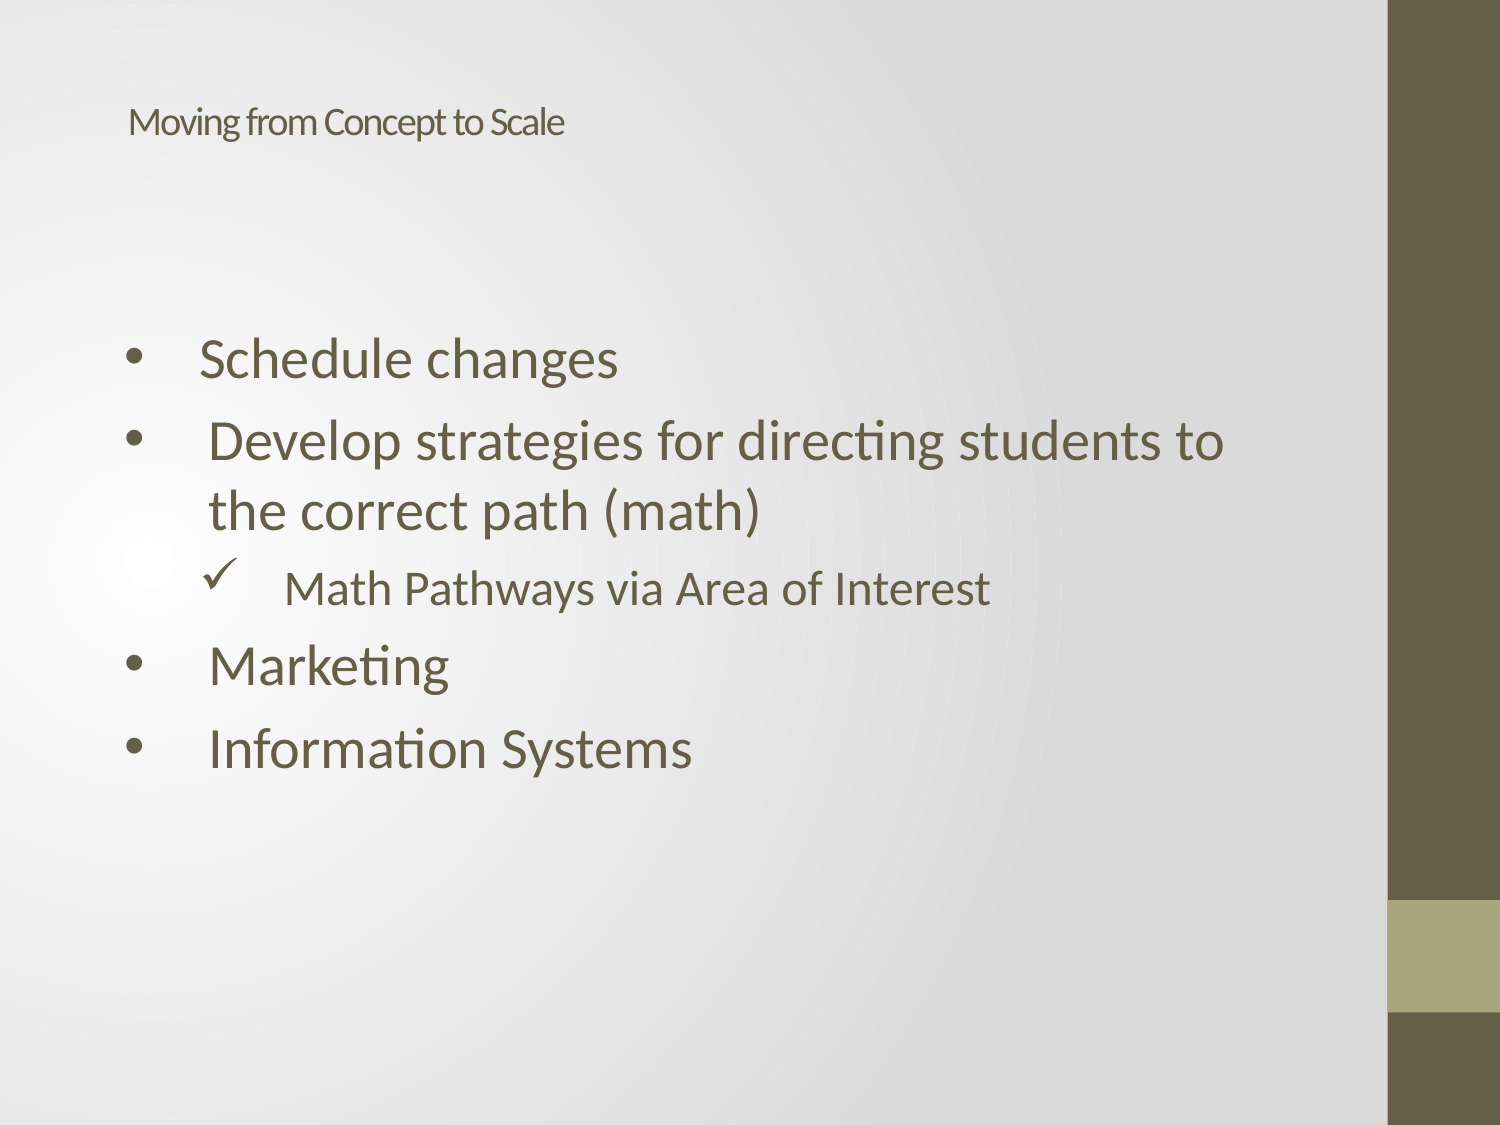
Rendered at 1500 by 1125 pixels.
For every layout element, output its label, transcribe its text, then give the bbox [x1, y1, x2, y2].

text_box Schedule changes Develop strategies for directing students to the correct path (math) Math Pathways via Area of Interest Marketing Information Systems [109, 312, 1272, 788]
title Moving from Concept to Scale [112, 87, 1375, 250]
